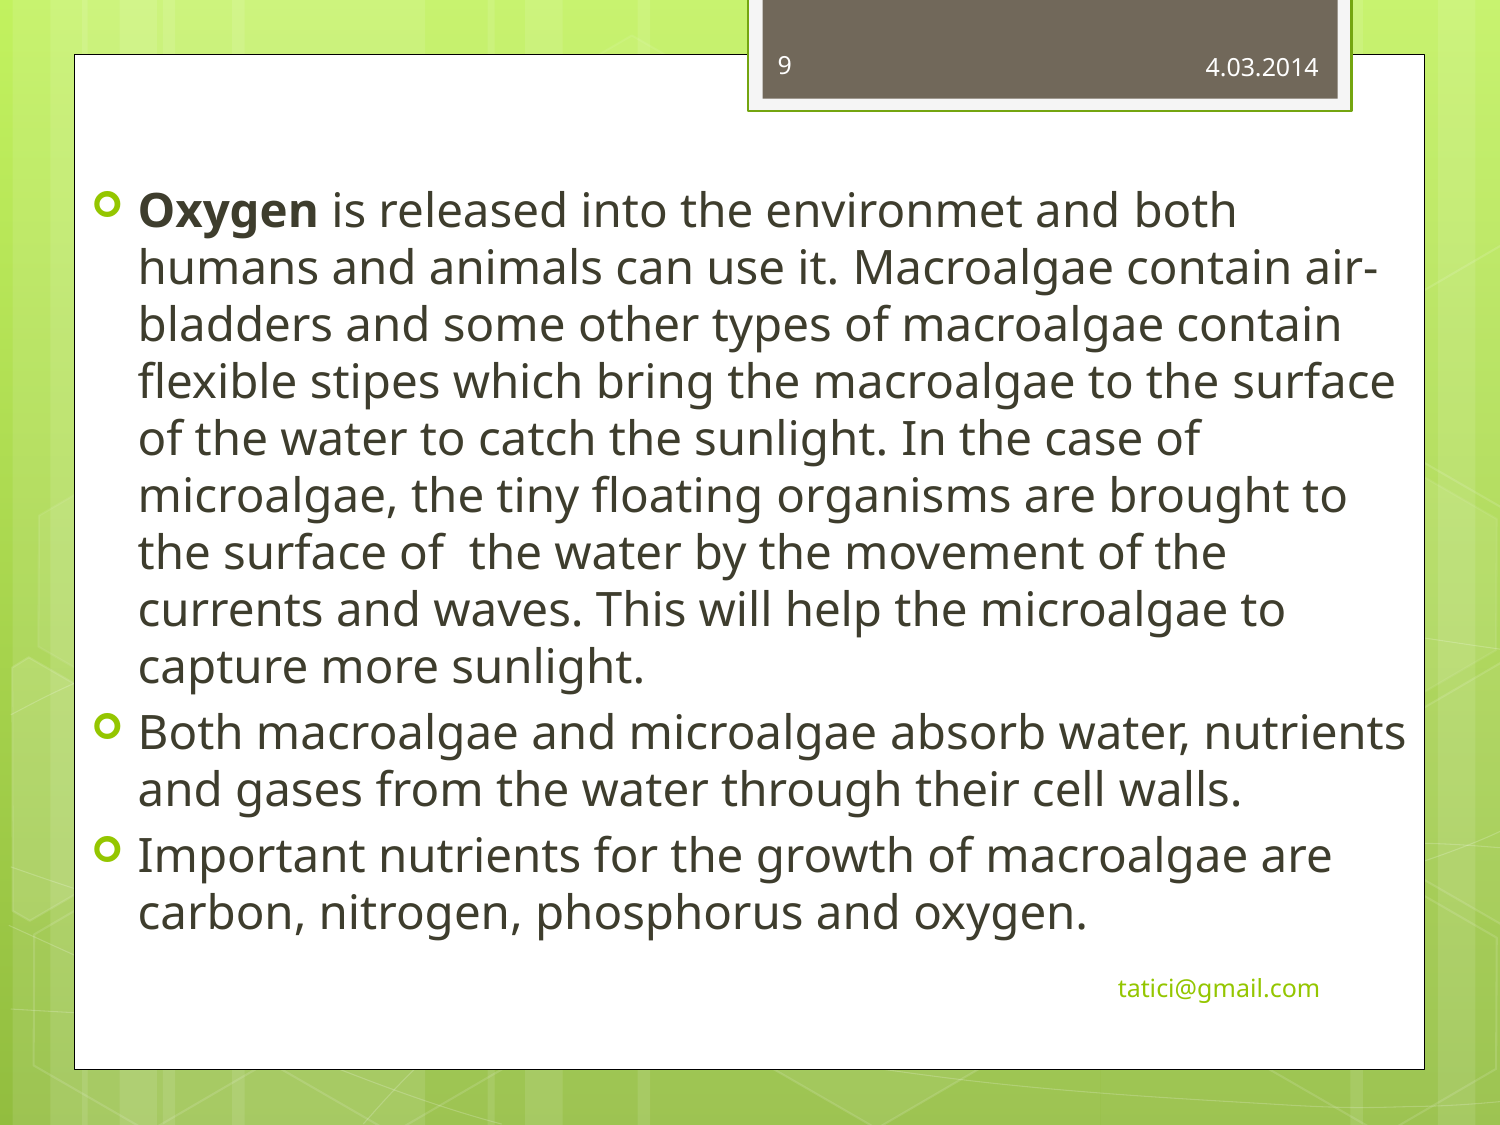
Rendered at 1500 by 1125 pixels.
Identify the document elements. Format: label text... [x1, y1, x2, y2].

footer tatici@gmail.com [761, 960, 1336, 1020]
slide_number 9 [762, 36, 982, 97]
list Oxygen is released into the environmet and both humans and animals can use it. Macroalgae contain air-bladders and some other types of macroalgae contain flexible stipes which bring the macroalgae to the surface of the water to catch the sunlight. In the case of microalgae, the tiny floating organisms are brought to the surface of the water by the movement of the currents and waves. This will help the microalgae to capture more sunlight. Both macroalgae and microalgae absorb water, nutrients and gases from the water through their cell walls. Important nutrients for the growth of macroalgae are carbon, nitrogen, phosphorus and oxygen. [64, 172, 1425, 1012]
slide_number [983, 36, 1334, 97]
